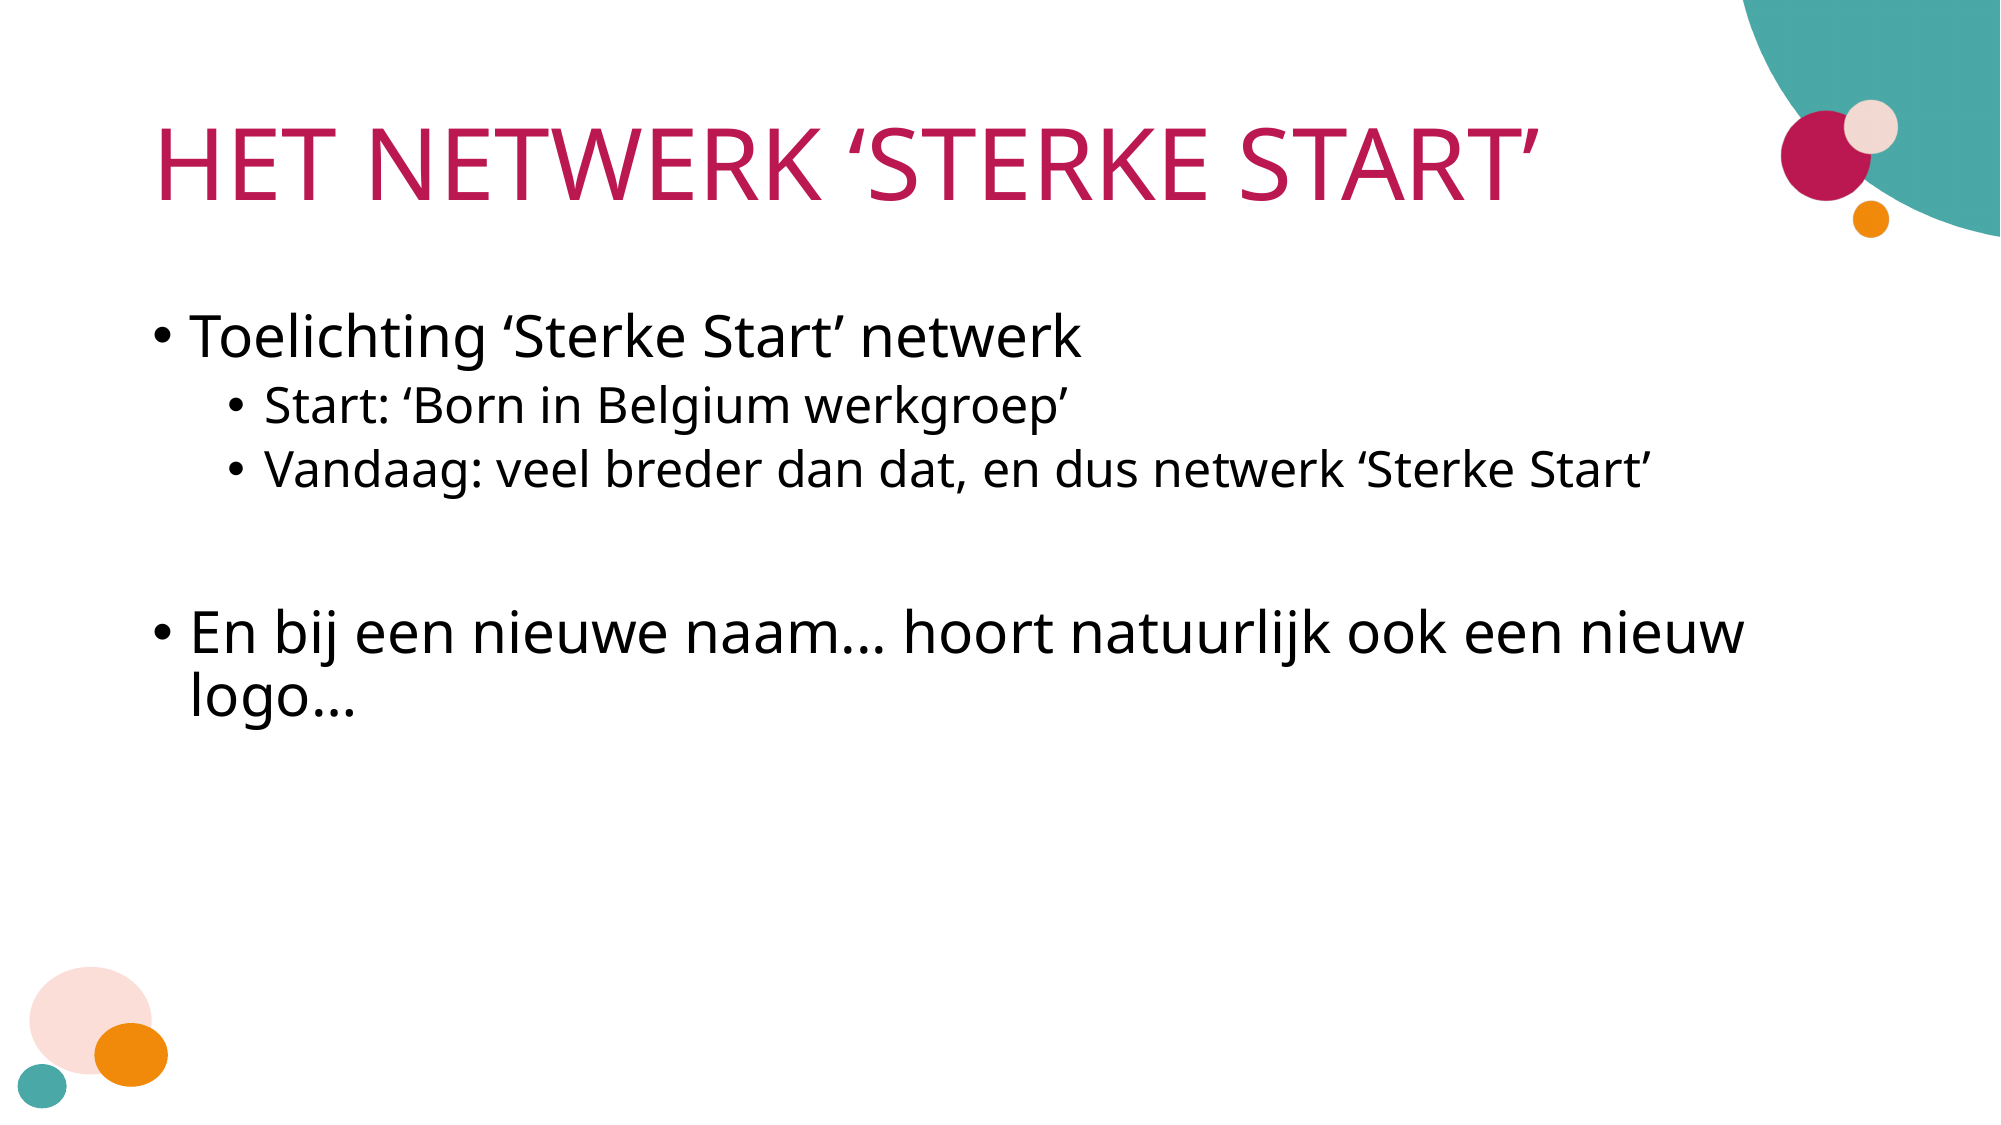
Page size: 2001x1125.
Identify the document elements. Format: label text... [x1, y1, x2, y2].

title HET NETWERK ‘STERKE START’ [137, 59, 1863, 278]
list Toelichting ‘Sterke Start’ netwerk Start: ‘Born in Belgium werkgroep’ Vandaag: veel breder dan dat, en dus netwerk ‘Sterke Start’ En bij een nieuwe naam... hoort natuurlijk ook een nieuw logo… [137, 299, 1863, 1014]
picture [1723, 0, 2000, 277]
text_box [18, 967, 167, 1108]
